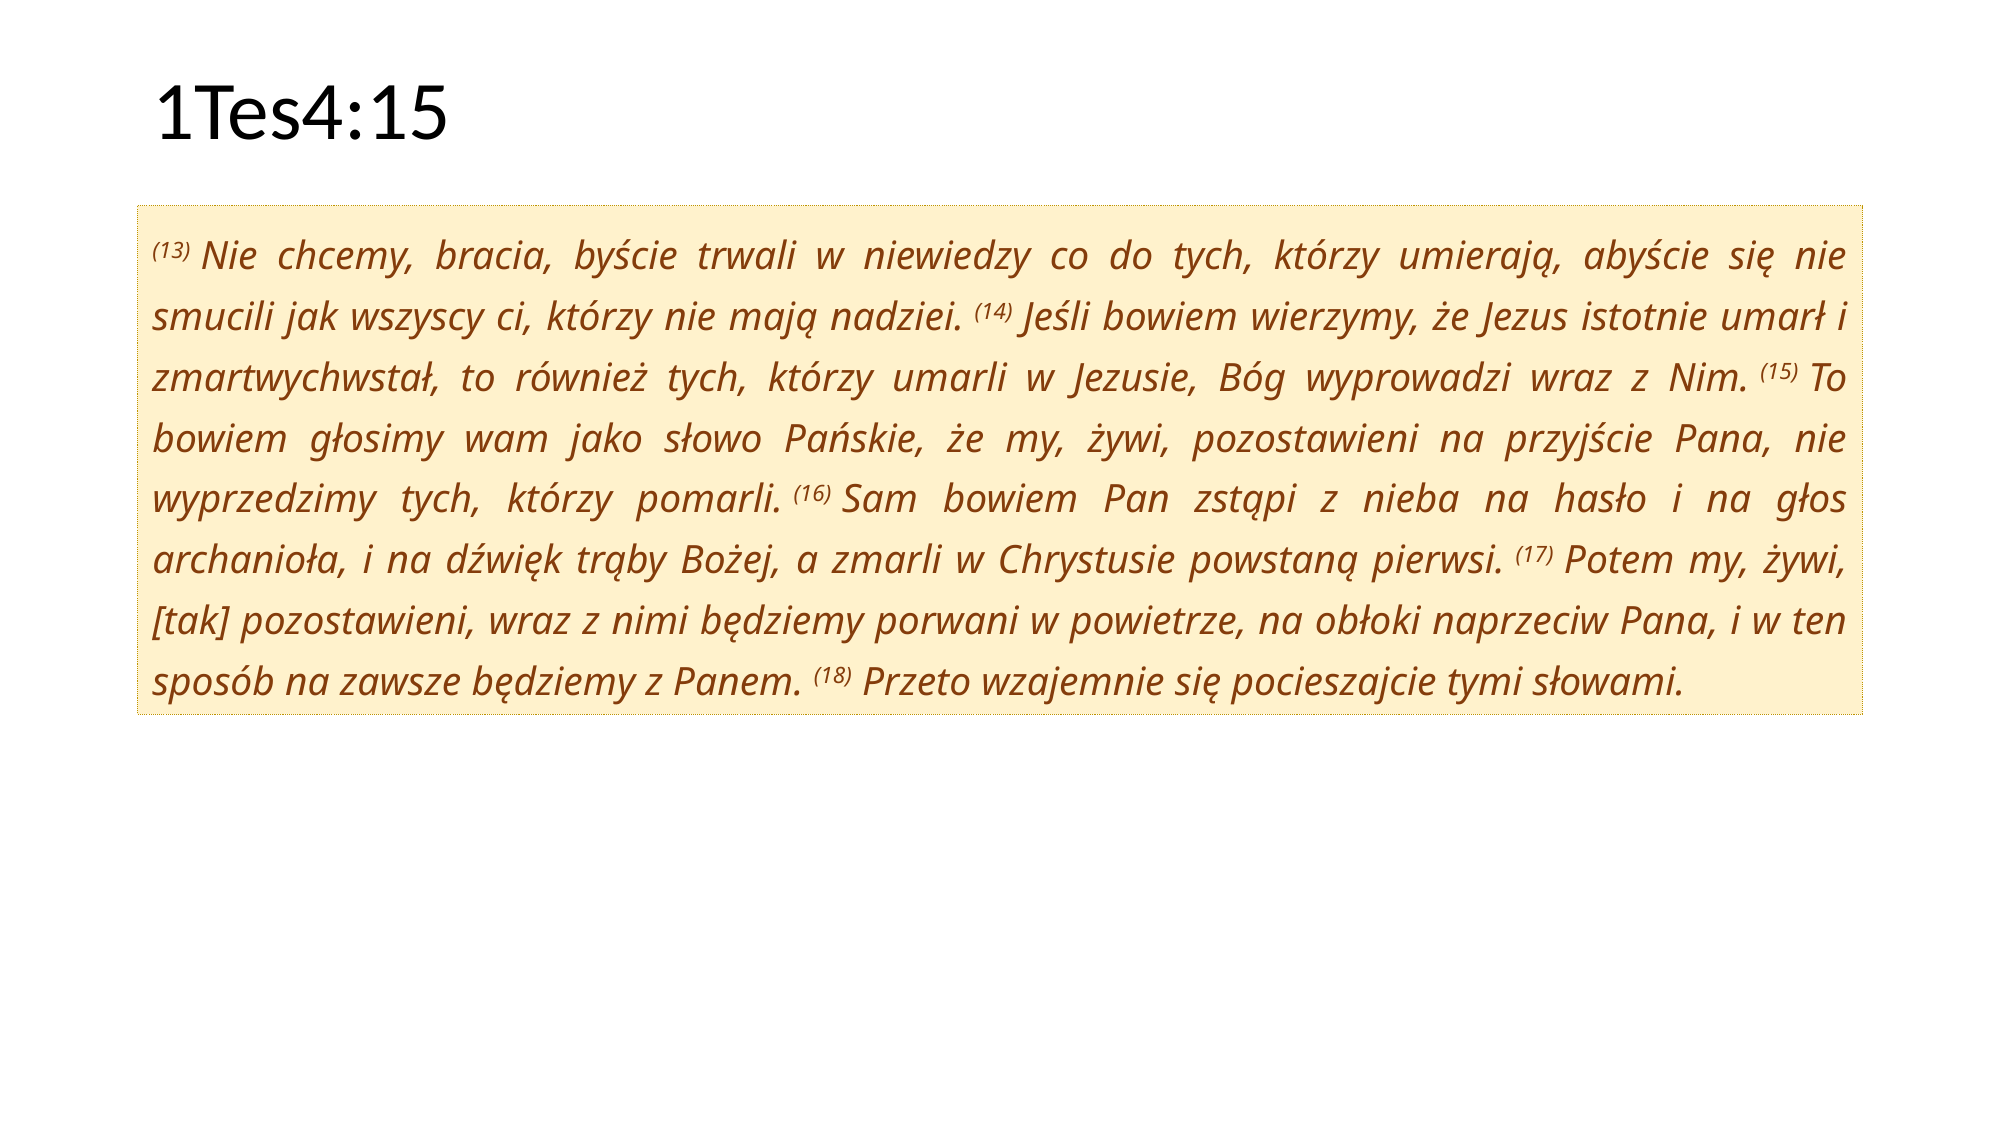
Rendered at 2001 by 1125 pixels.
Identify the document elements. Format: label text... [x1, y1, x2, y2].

list (13) Nie chcemy, bracia, byście trwali w niewiedzy co do tych, którzy umierają, abyście się nie smucili jak wszyscy ci, którzy nie mają nadziei. (14) Jeśli bowiem wierzymy, że Jezus istotnie umarł i zmartwychwstał, to również tych, którzy umarli w Jezusie, Bóg wyprowadzi wraz z Nim. (15) To bowiem głosimy wam jako słowo Pańskie, że my, żywi, pozostawieni na przyjście Pana, nie wyprzedzimy tych, którzy pomarli. (16) Sam bowiem Pan zstąpi z nieba na hasło i na głos archanioła, i na dźwięk trąby Bożej, a zmarli w Chrystusie powstaną pierwsi. (17) Potem my, żywi, [tak] pozostawieni, wraz z nimi będziemy porwani w powietrze, na obłoki naprzeciw Pana, i w ten sposób na zawsze będziemy z Panem. (18) Przeto wzajemnie się pocieszajcie tymi słowami. [137, 205, 1863, 715]
title 1Tes4:15 [137, 59, 1863, 177]
